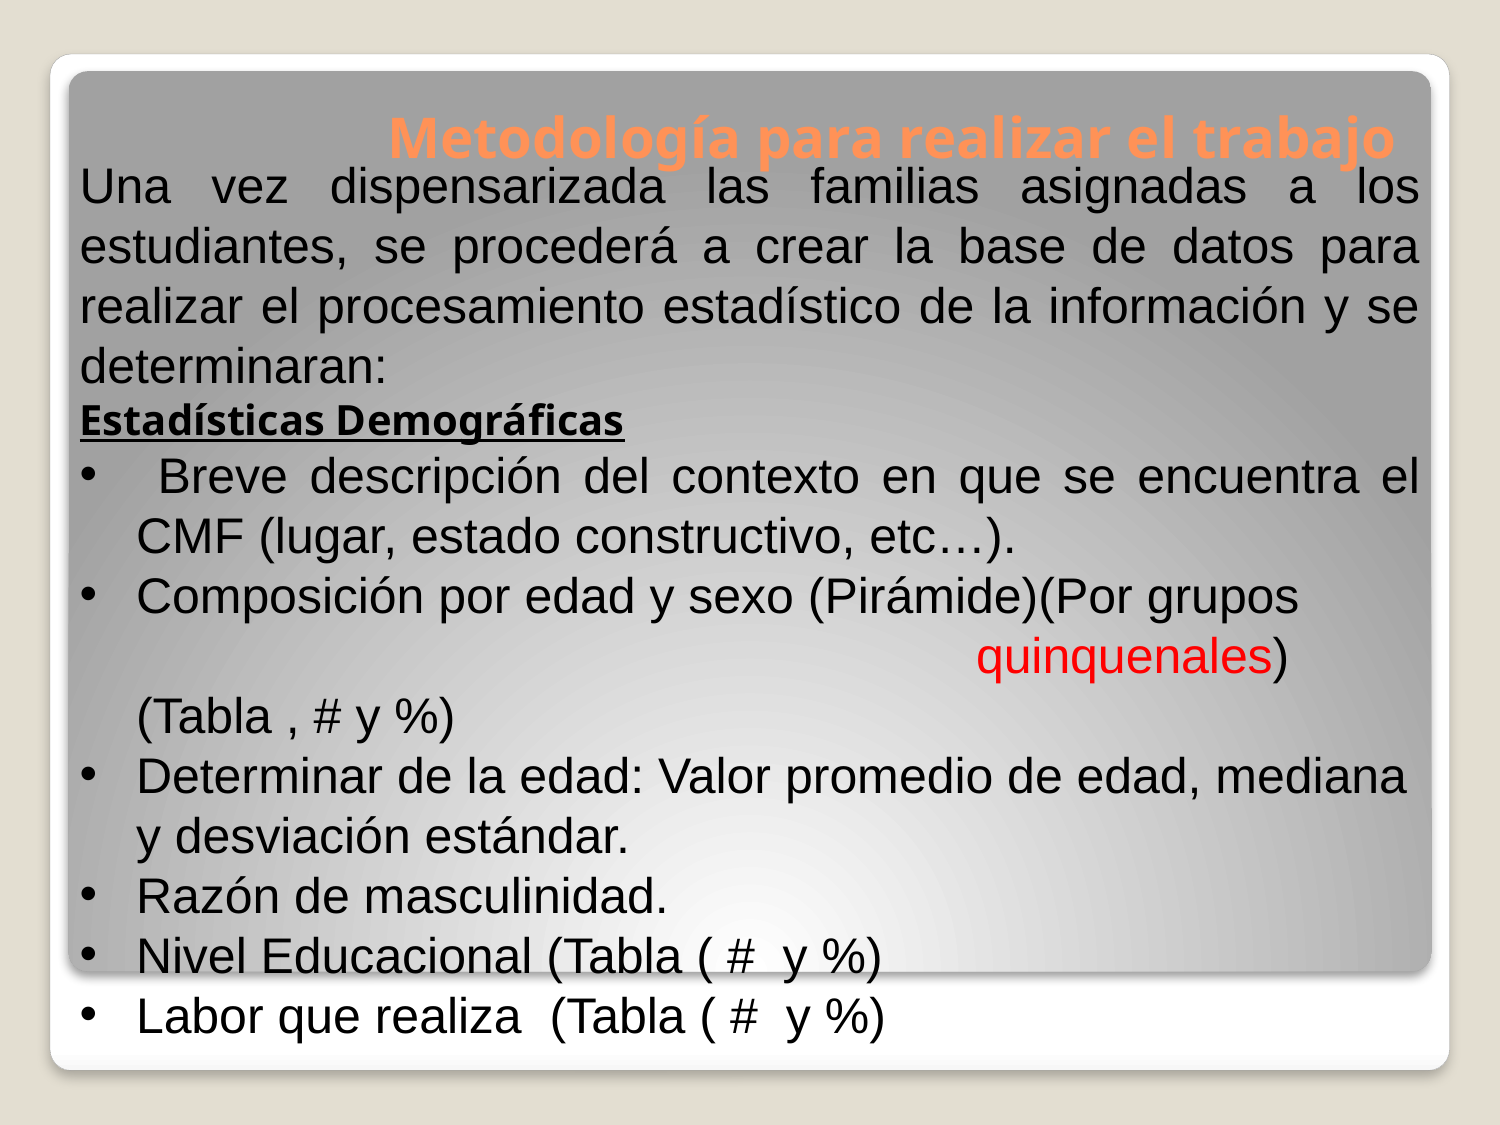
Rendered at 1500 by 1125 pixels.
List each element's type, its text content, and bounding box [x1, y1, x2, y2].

text_box Una vez dispensarizada las familias asignadas a los estudiantes, se procederá a crear la base de datos para realizar el procesamiento estadístico de la información y se determinaran: Estadísticas Demográficas Breve descripción del contexto en que se encuentra el CMF (lugar, estado constructivo, etc…). Composición por edad y sexo (Pirámide)(Por grupos quinquenales) (Tabla , # y %) Determinar de la edad: Valor promedio de edad, mediana y desviación estándar. Razón de masculinidad. Nivel Educacional (Tabla ( # y %) Labor que realiza (Tabla ( # y %) [64, 146, 1436, 1052]
text_box Metodología para realizar el trabajo [348, 86, 1412, 185]
